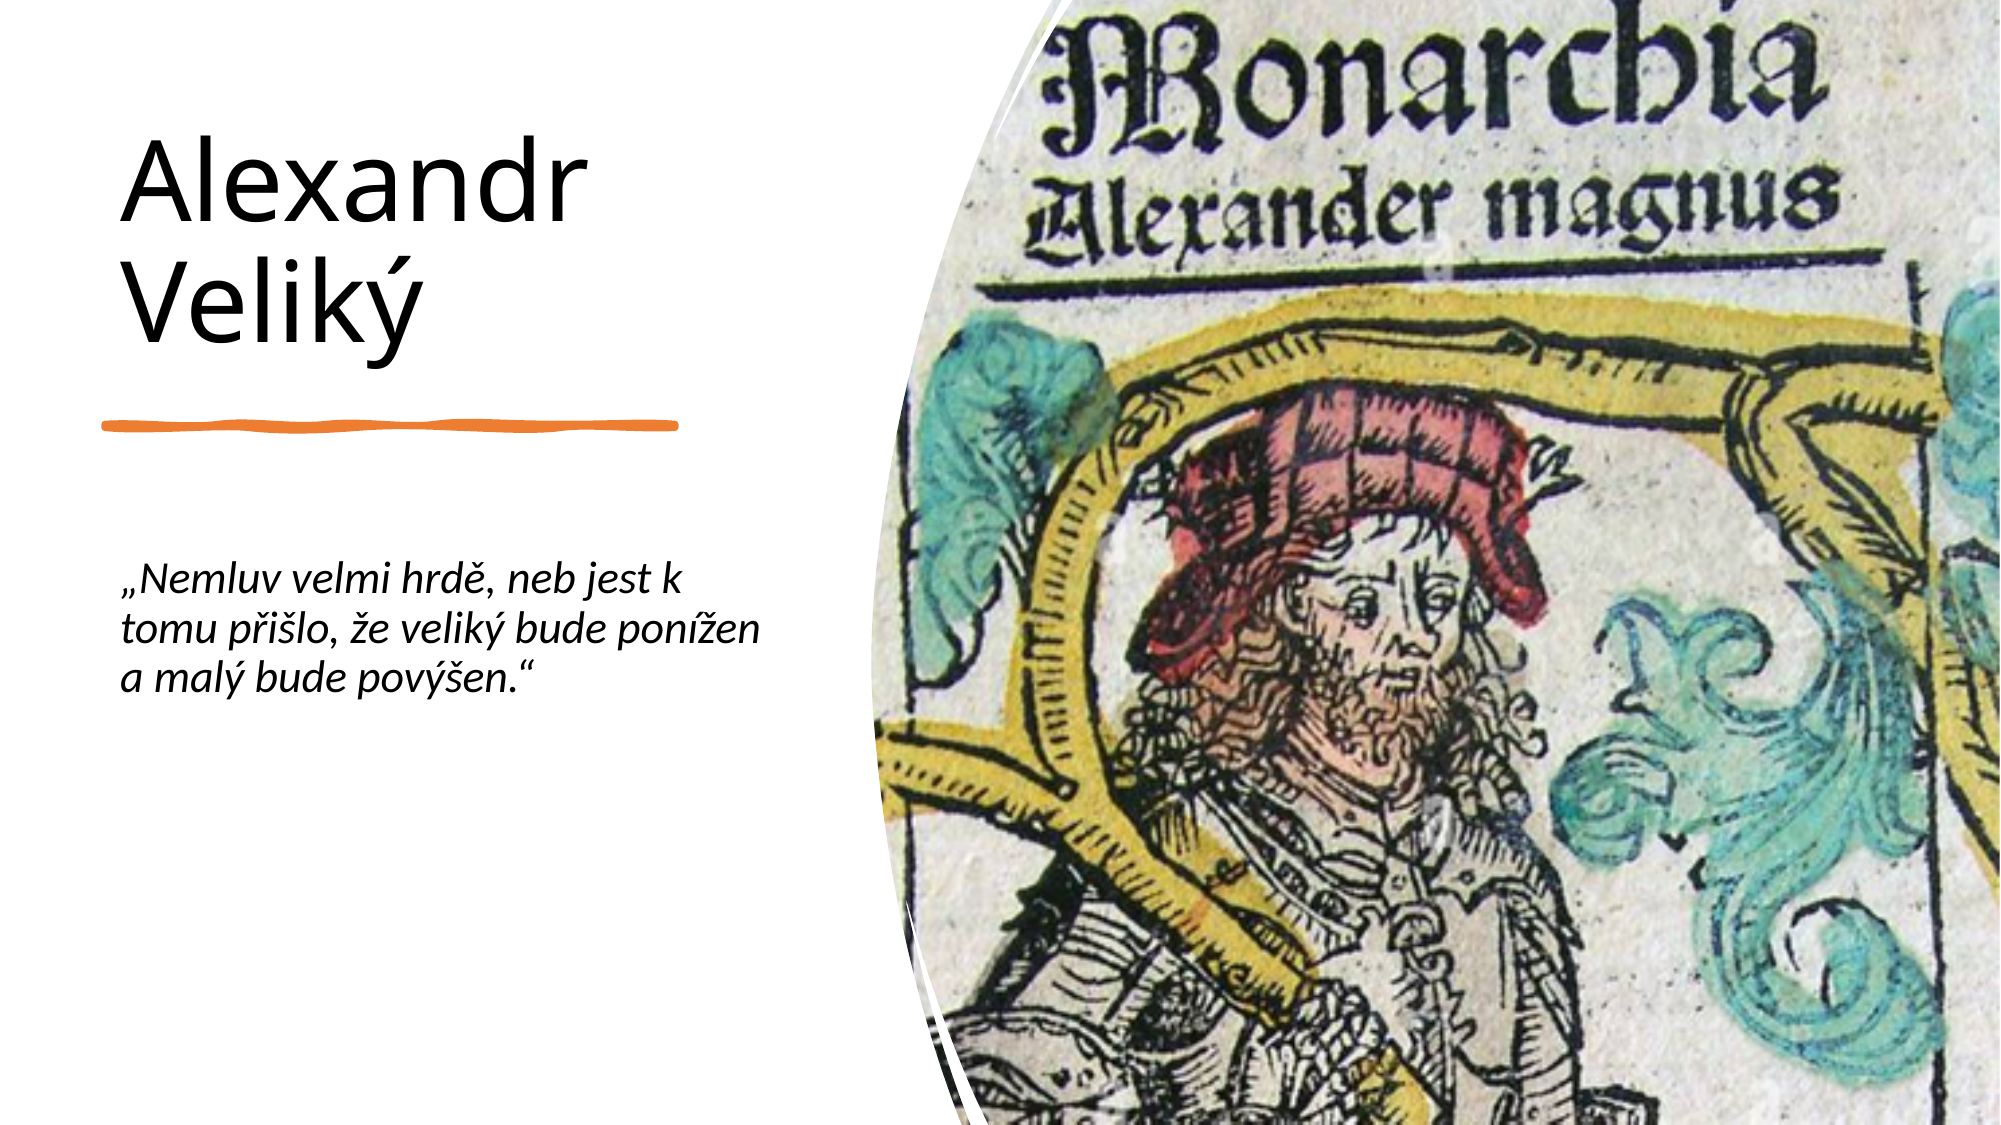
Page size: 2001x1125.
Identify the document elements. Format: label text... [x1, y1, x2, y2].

title Alexandr Veliký [105, 53, 822, 375]
picture [871, 0, 2000, 1125]
list „Nemluv velmi hrdě, neb jest k tomu přišlo, že veliký bude ponížen a malý bude povýšen.“ [105, 471, 802, 1016]
text_box [0, 0, 871, 1125]
text_box [103, 421, 676, 431]
